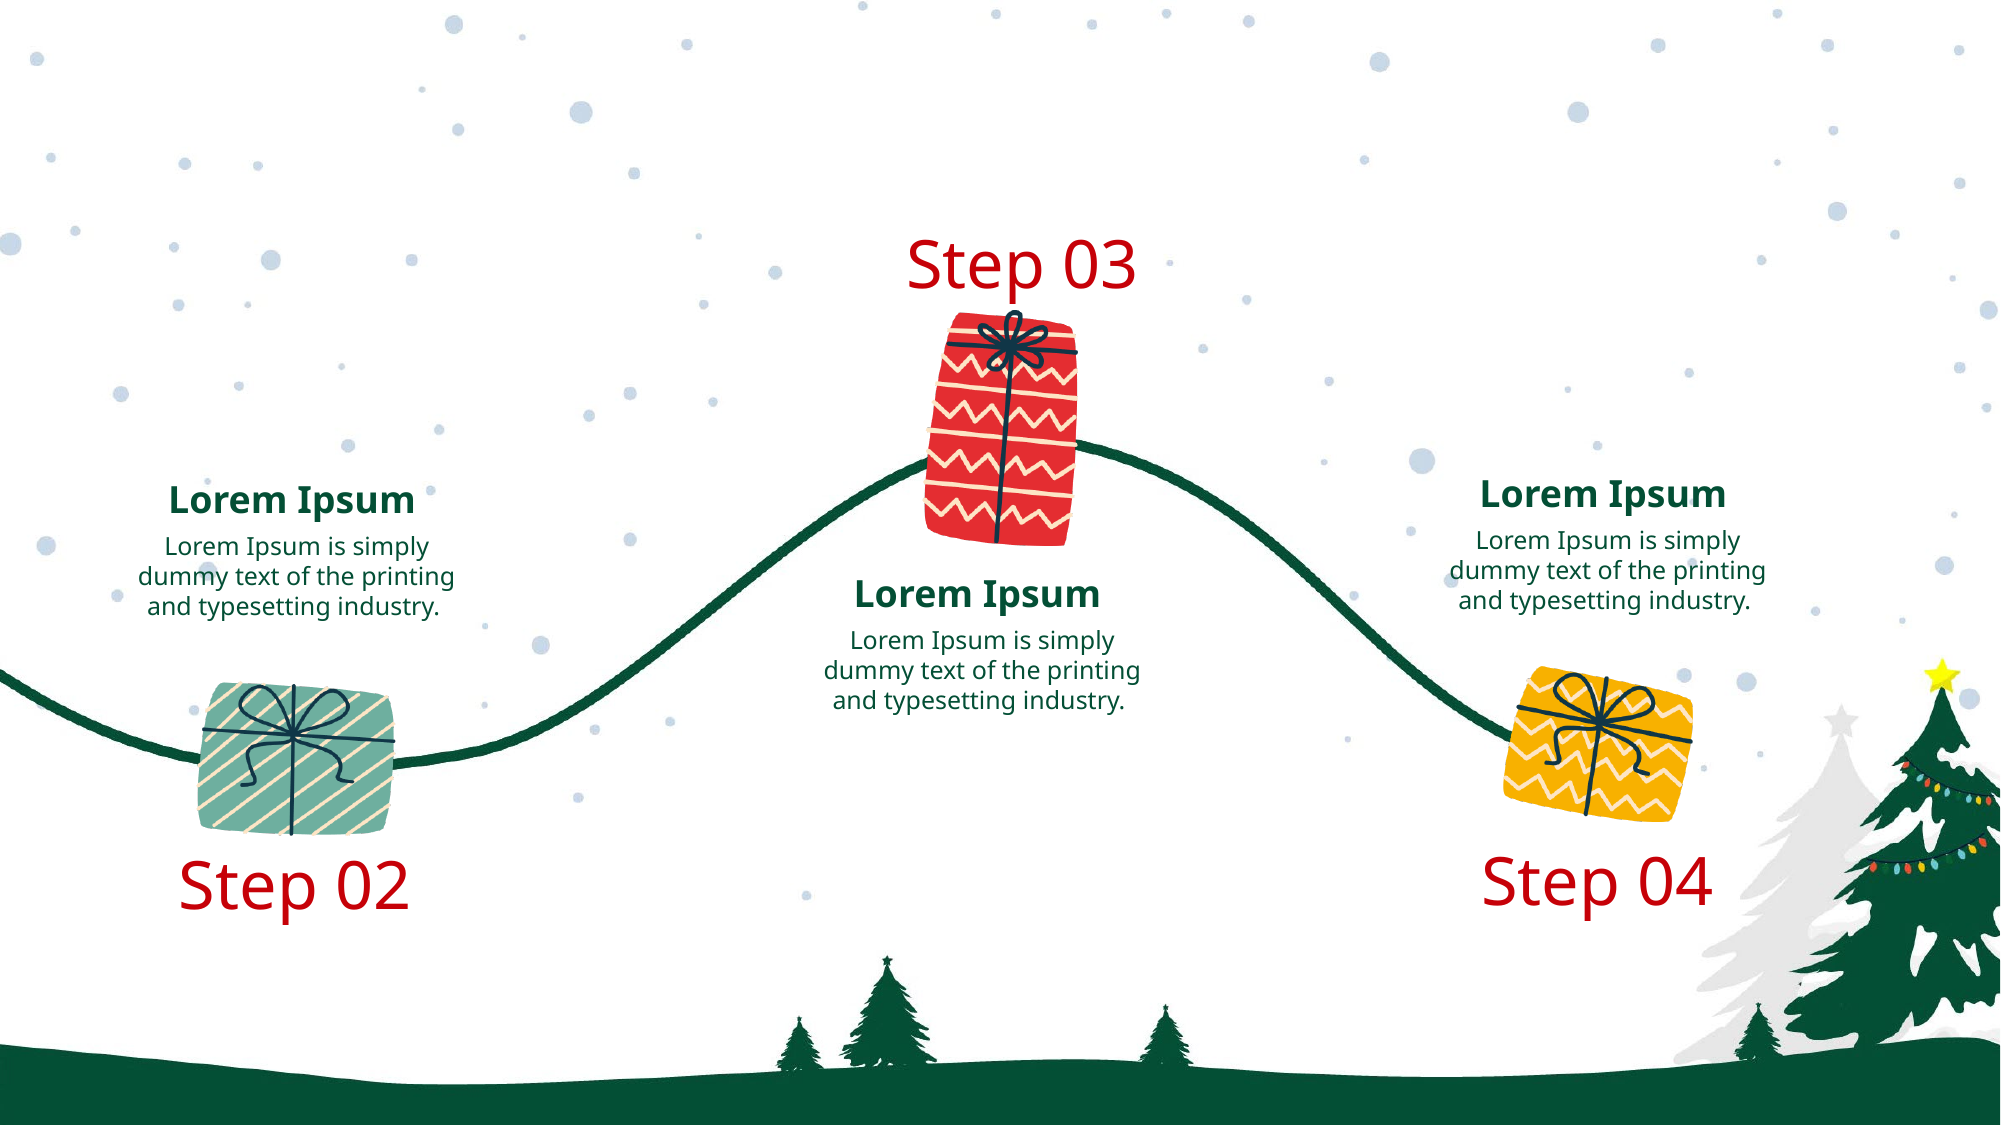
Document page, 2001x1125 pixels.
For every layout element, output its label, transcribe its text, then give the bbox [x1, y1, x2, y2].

text_box Step 02 [105, 835, 486, 931]
text_box Lorem Ipsum is simply dummy text of the printing and typesetting industry. [105, 529, 489, 628]
text_box Lorem Ipsum [105, 468, 489, 529]
text_box Lorem Ipsum [790, 562, 1175, 623]
picture [0, 0, 2001, 1125]
text_box Step 04 [1407, 831, 1788, 927]
text_box Lorem Ipsum is simply dummy text of the printing and typesetting industry. [790, 623, 1175, 722]
text_box Lorem Ipsum is simply dummy text of the printing and typesetting industry. [1416, 522, 1801, 622]
text_box Lorem Ipsum [1416, 462, 1801, 522]
text_box Step 03 [832, 214, 1213, 309]
